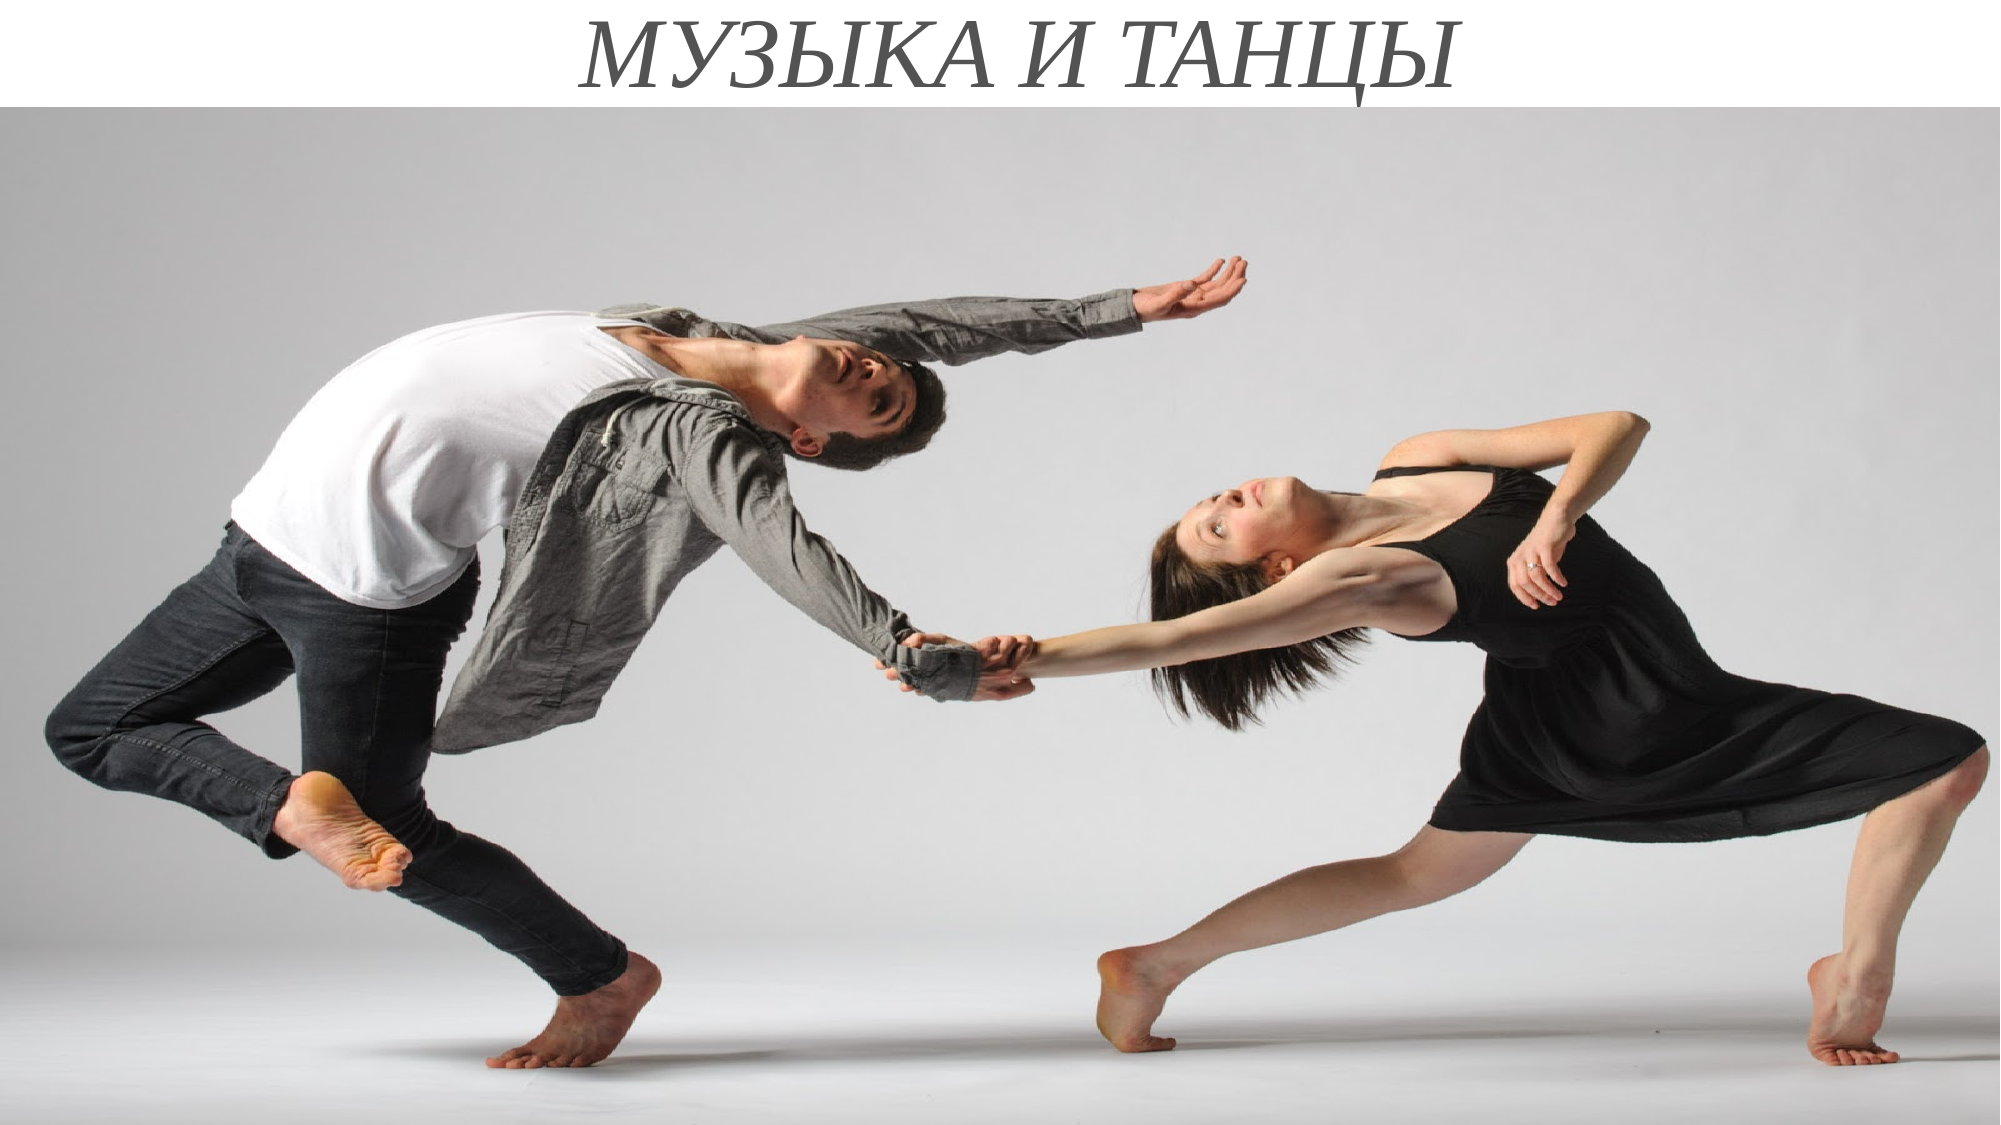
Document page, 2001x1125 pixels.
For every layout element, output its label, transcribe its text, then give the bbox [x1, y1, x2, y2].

title МУЗЫКА И ТАНЦЫ [137, 0, 1863, 107]
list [0, 107, 2000, 1125]
